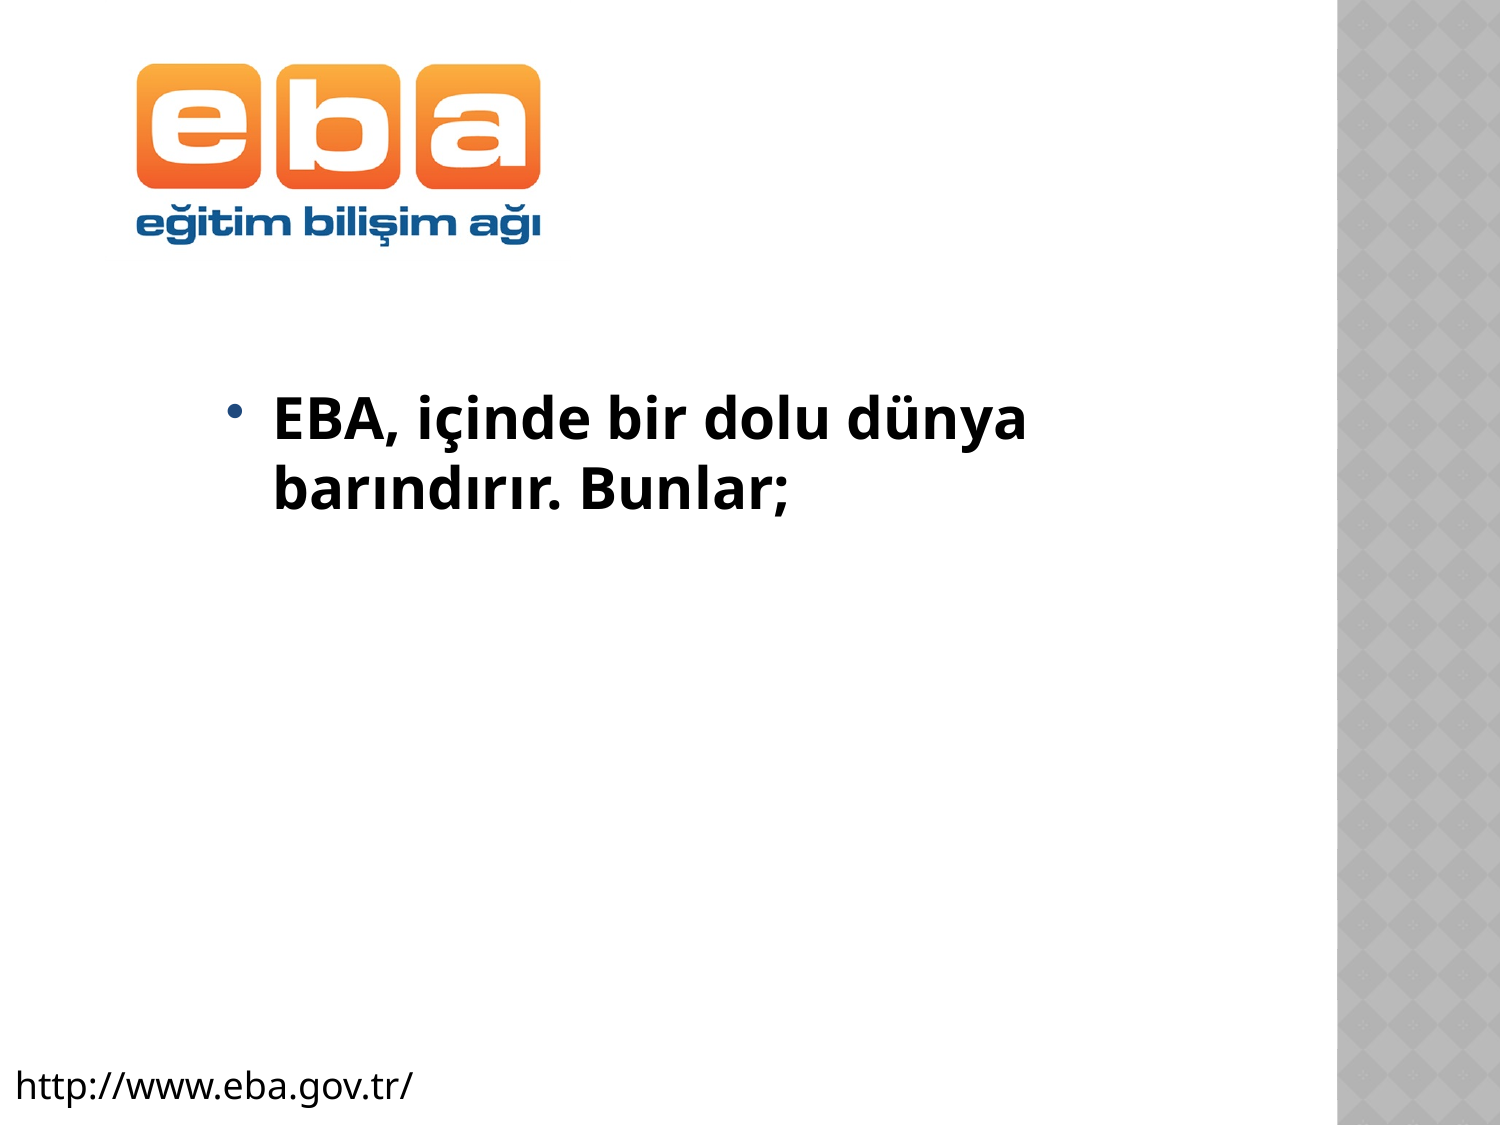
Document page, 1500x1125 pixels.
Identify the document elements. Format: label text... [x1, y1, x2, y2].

list EBA, içinde bir dolu dünya barındırır. Bunlar; [213, 373, 1278, 809]
text_box http://www.eba.gov.tr/ [0, 1054, 528, 1115]
picture [104, 0, 572, 262]
